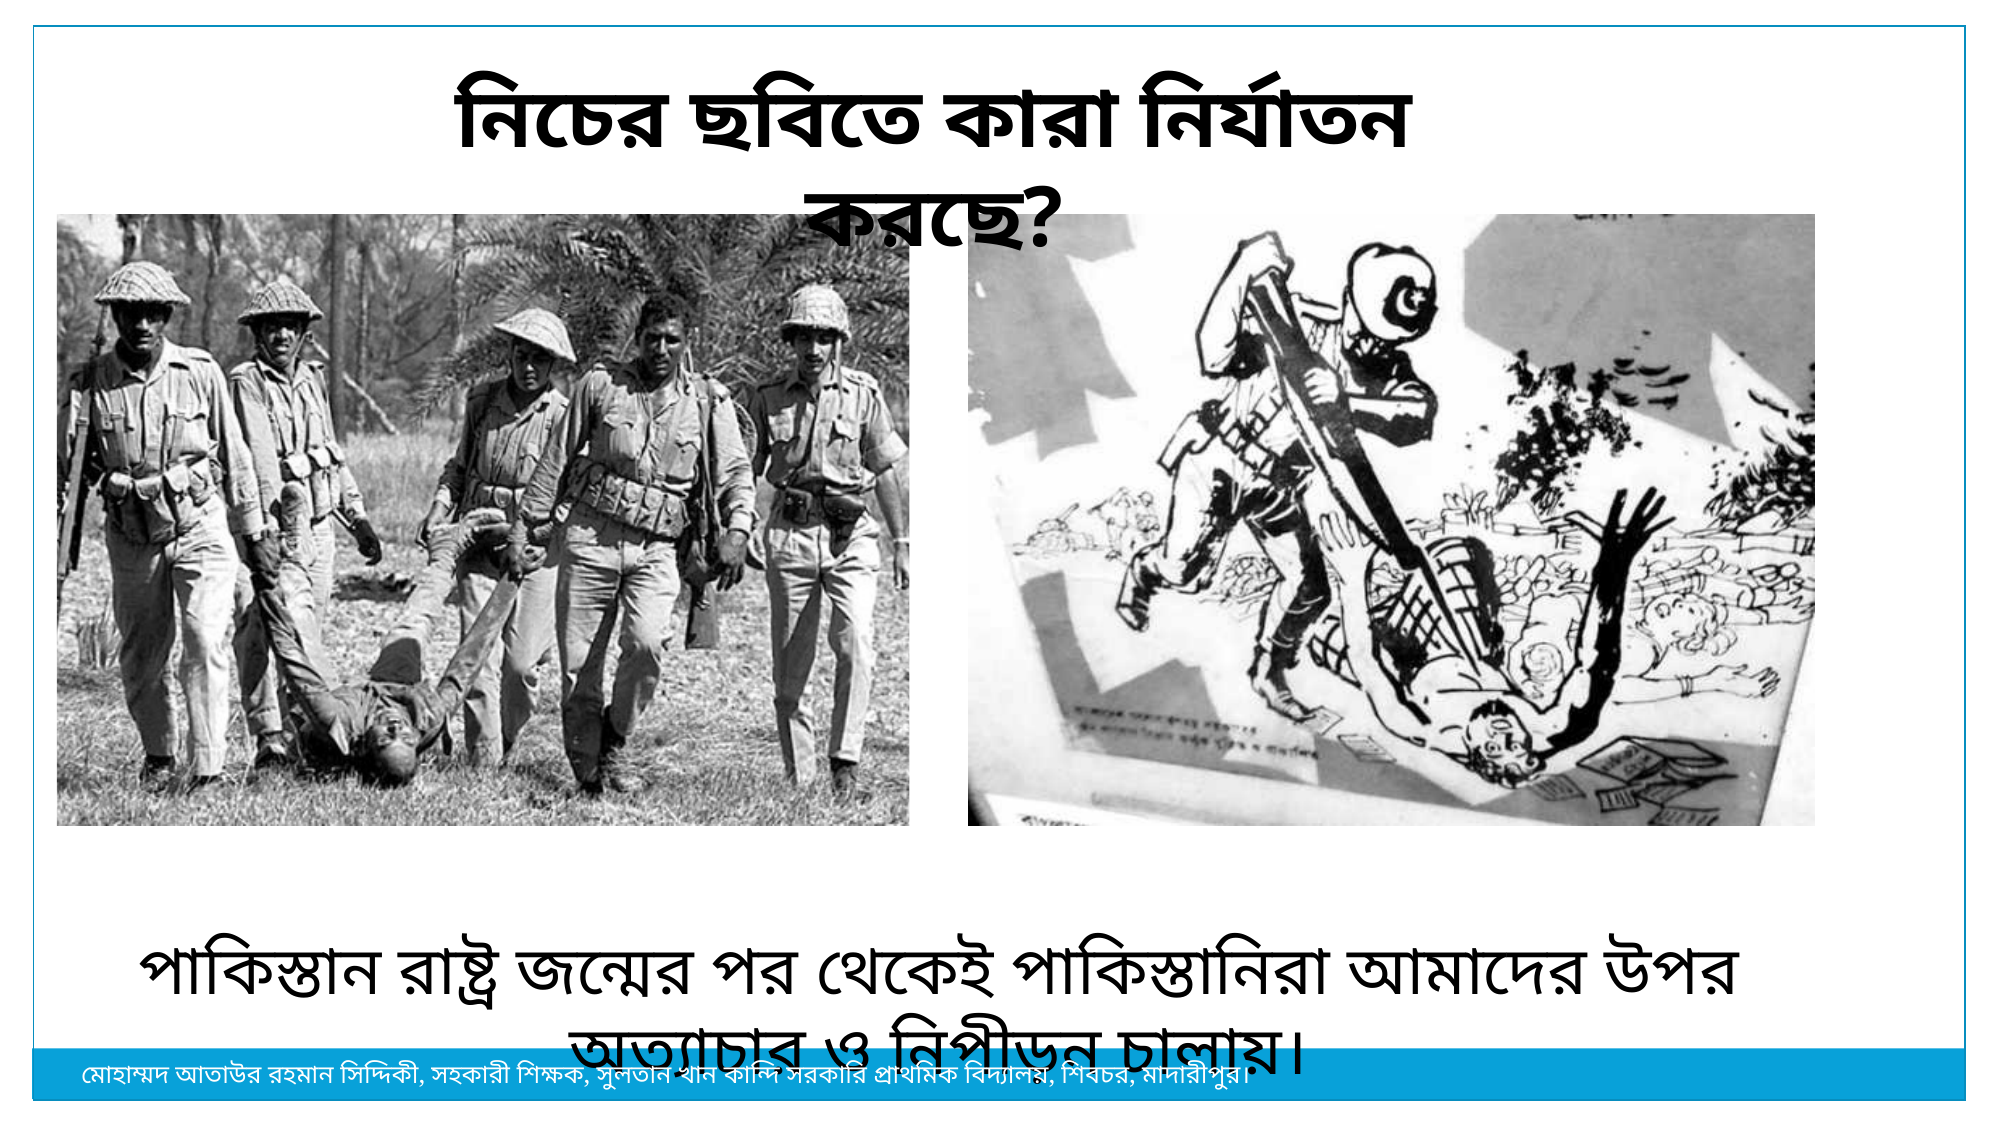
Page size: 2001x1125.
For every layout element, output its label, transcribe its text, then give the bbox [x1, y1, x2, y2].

footer মোহাম্মদ আতাউর রহমান সিদ্দিকী, সহকারী শিক্ষক, সুলতান খান কান্দি সরকারি প্রাথমিক বিদ্যালয়, শিবচর, মাদারীপুর। [66, 1051, 1303, 1112]
text_box নিচের ছবিতে কারা নির্যাতন করছে? [349, 56, 1519, 271]
picture [56, 214, 910, 826]
picture [968, 214, 1815, 826]
text_box পাকিস্তান রাষ্ট্র জন্মের পর থেকেই পাকিস্তানিরা আমাদের উপর অত্যাচার ও নিপীড়ন চালায়। [14, 920, 1864, 1096]
